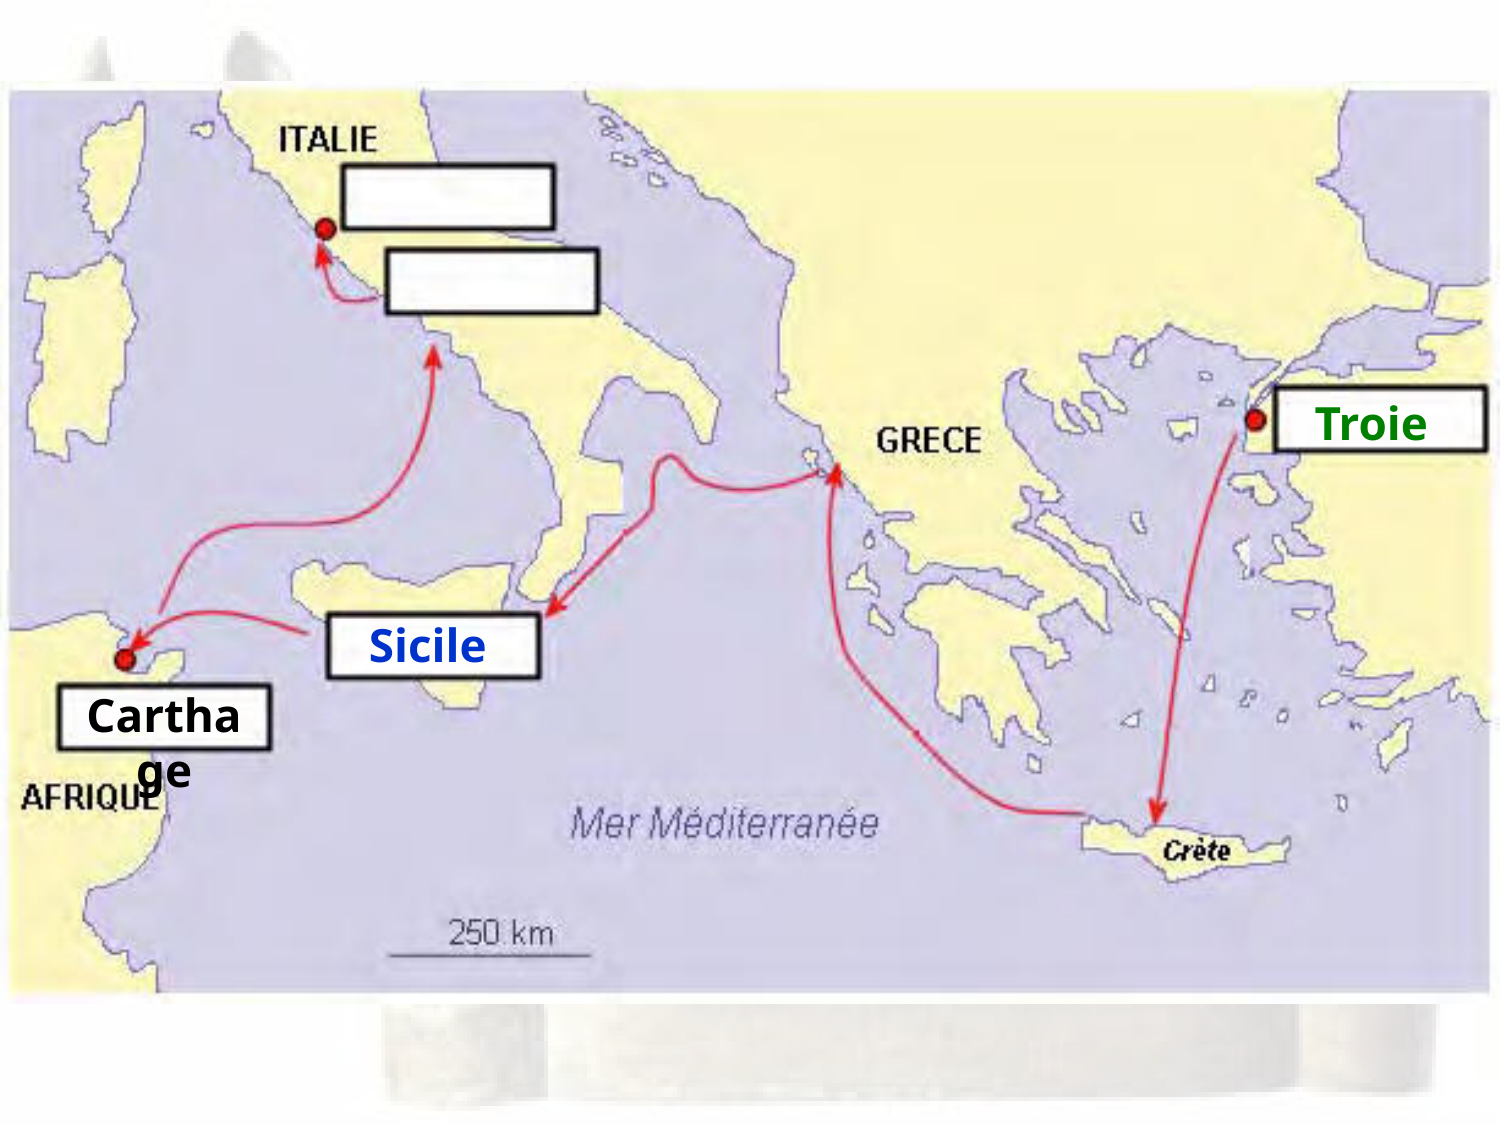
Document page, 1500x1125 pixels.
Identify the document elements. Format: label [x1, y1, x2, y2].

picture [0, 81, 1500, 1004]
